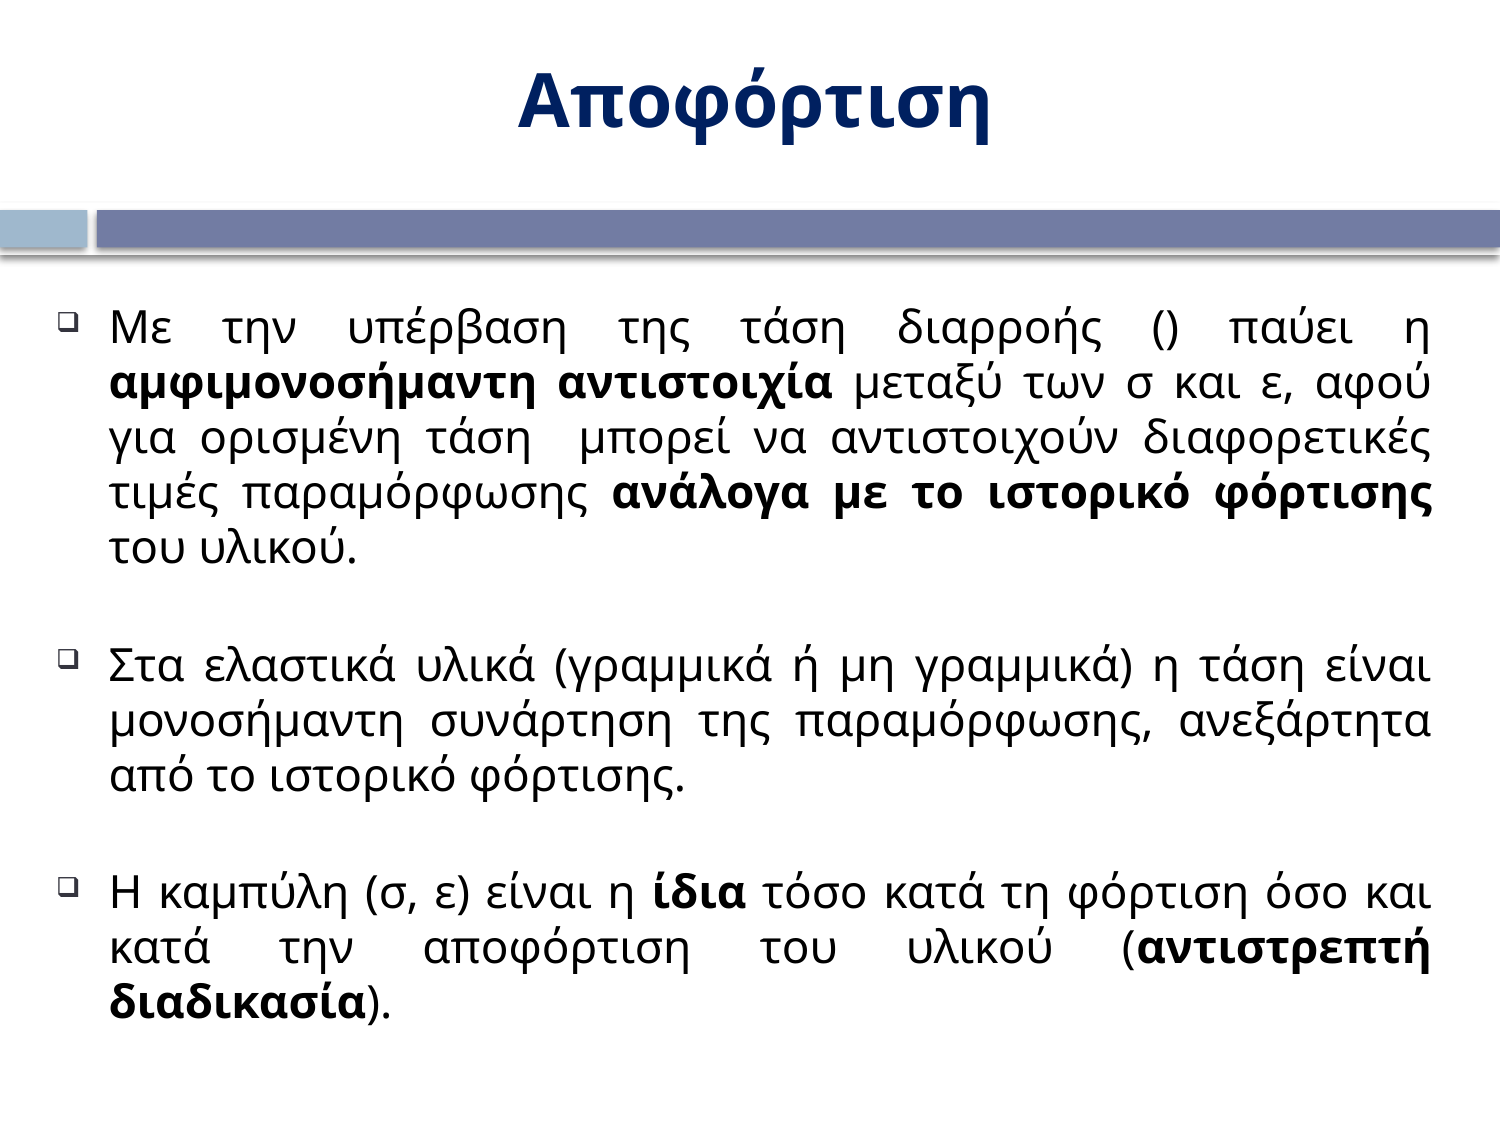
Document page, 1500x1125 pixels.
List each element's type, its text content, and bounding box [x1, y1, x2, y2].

text_box Αποφόρτιση [118, 44, 1394, 220]
